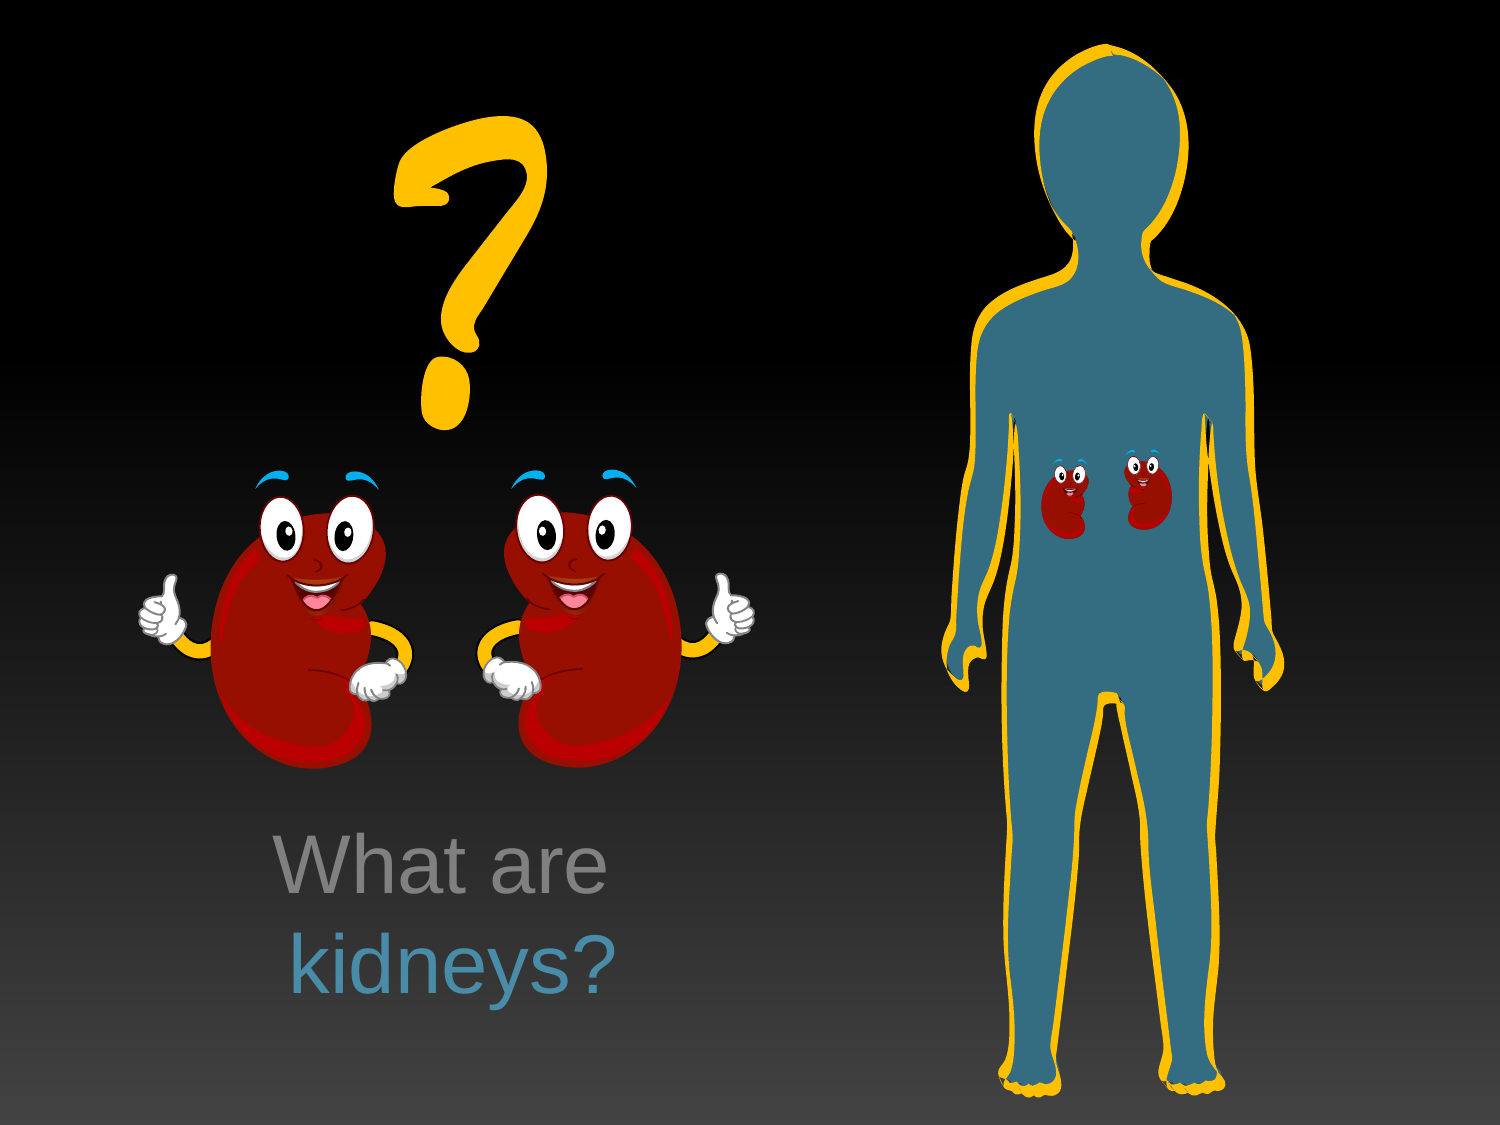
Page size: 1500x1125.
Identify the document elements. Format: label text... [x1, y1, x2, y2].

text_box [421, 356, 470, 431]
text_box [137, 467, 419, 786]
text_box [471, 466, 756, 785]
text_box [393, 116, 548, 353]
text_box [940, 43, 1288, 1098]
text_box What are kidneys? [91, 803, 816, 1018]
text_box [1288, 51, 1293, 1090]
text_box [934, 51, 940, 1090]
